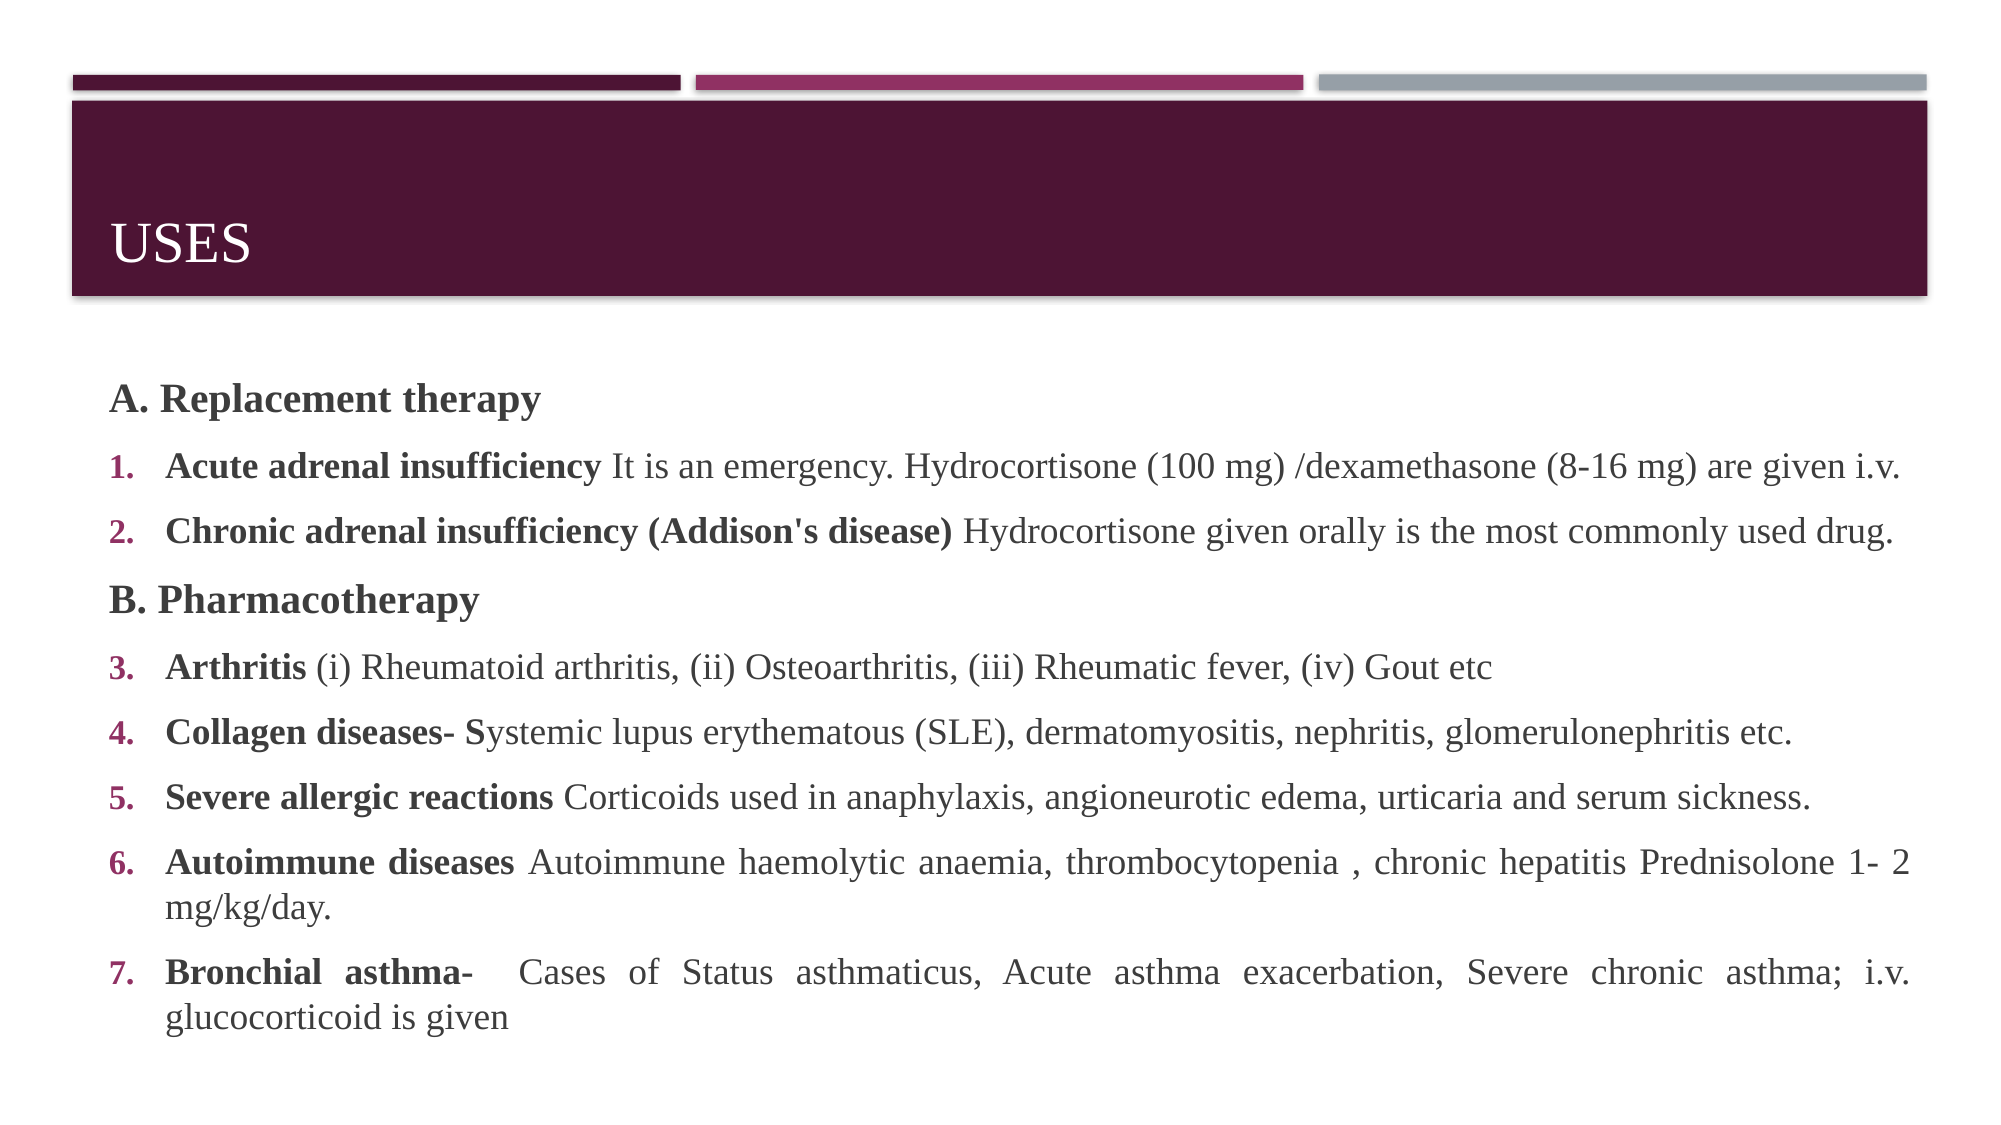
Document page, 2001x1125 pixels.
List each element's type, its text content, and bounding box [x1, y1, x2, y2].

title USES [95, 115, 1905, 282]
list A. Replacement therapy Acute adrenal insufficiency It is an emergency. Hydrocortisone (100 mg) /dexamethasone (8-16 mg) are given i.v. Chronic adrenal insufficiency (Addison's disease) Hydrocortisone given orally is the most commonly used drug. B. Pharmacotherapy Arthritis (i) Rheumatoid arthritis, (ii) Osteoarthritis, (iii) Rheumatic fever, (iv) Gout etc Collagen diseases- Systemic lupus erythematous (SLE), dermatomyositis, nephritis, glomerulonephritis etc. Severe allergic reactions Corticoids used in anaphylaxis, angioneurotic edema, urticaria and serum sickness. Autoimmune diseases Autoimmune haemolytic anaemia, thrombocytopenia , chronic hepatitis Prednisolone 1- 2 mg/kg/day. Bronchial asthma- Cases of Status asthmaticus, Acute asthma exacerbation, Severe chronic asthma; i.v. glucocorticoid is given [93, 305, 1928, 1103]
